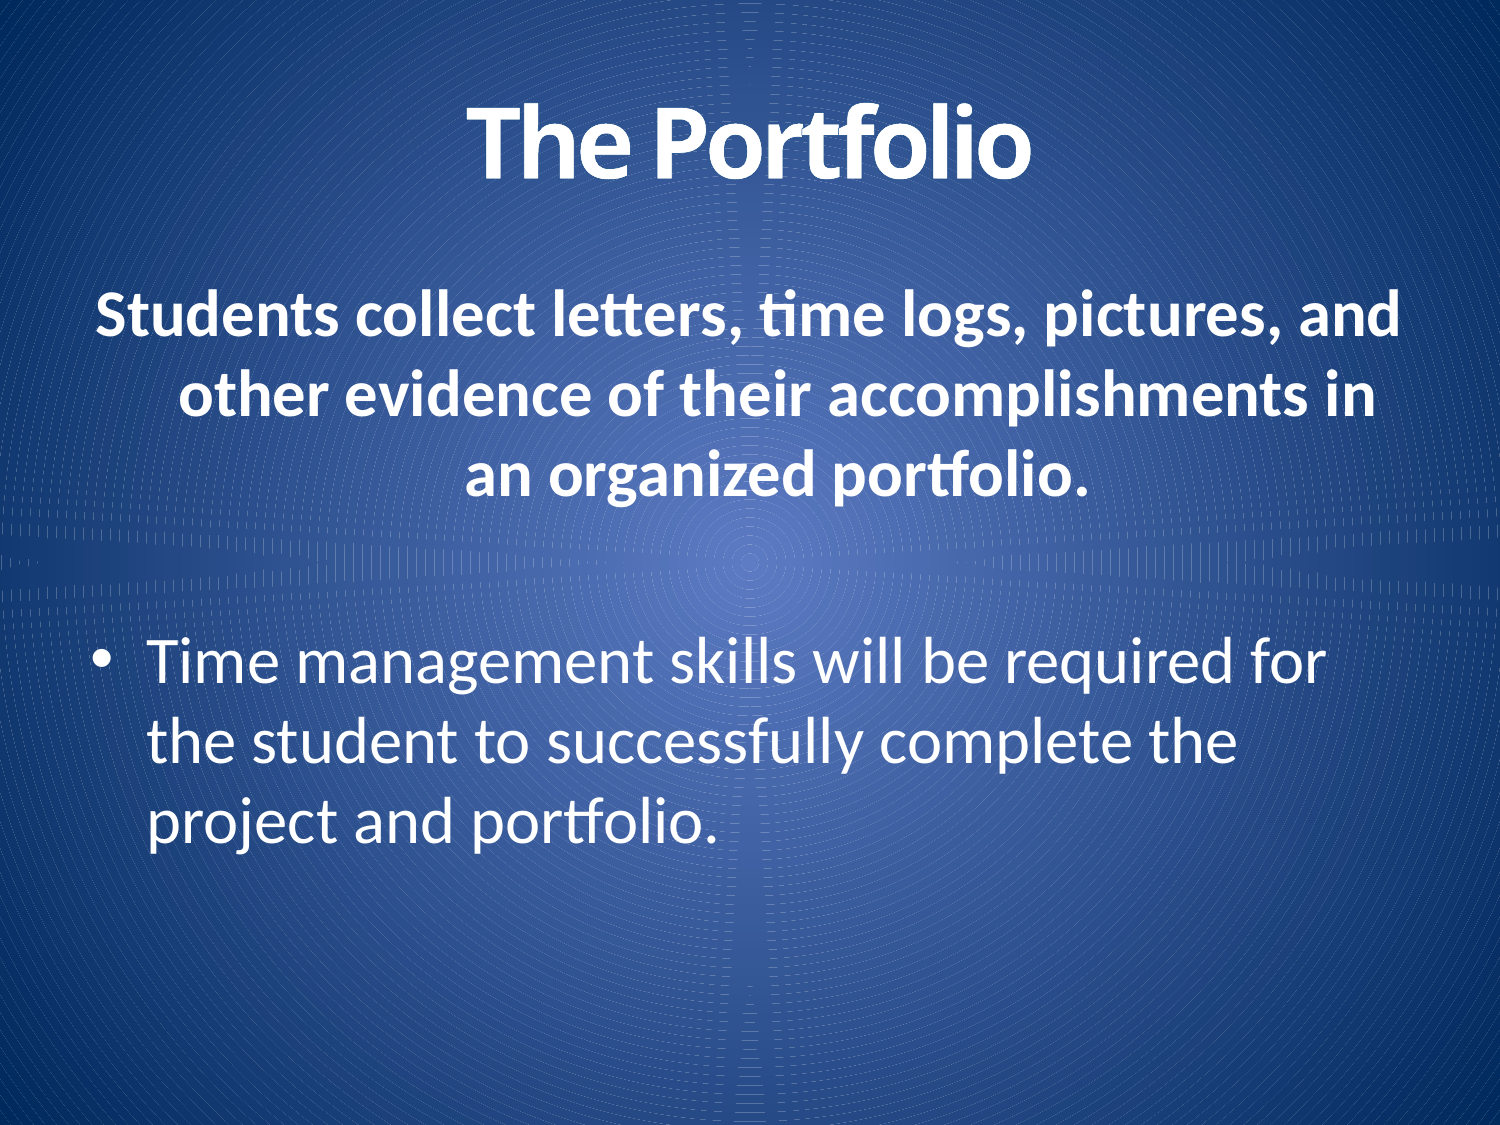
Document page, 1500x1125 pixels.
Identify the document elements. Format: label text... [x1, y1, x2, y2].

list Students collect letters, time logs, pictures, and other evidence of their accomplishments in an organized portfolio. Time management skills will be required for the student to successfully complete the project and portfolio. [75, 262, 1425, 1005]
title The Portfolio [75, 45, 1425, 233]
